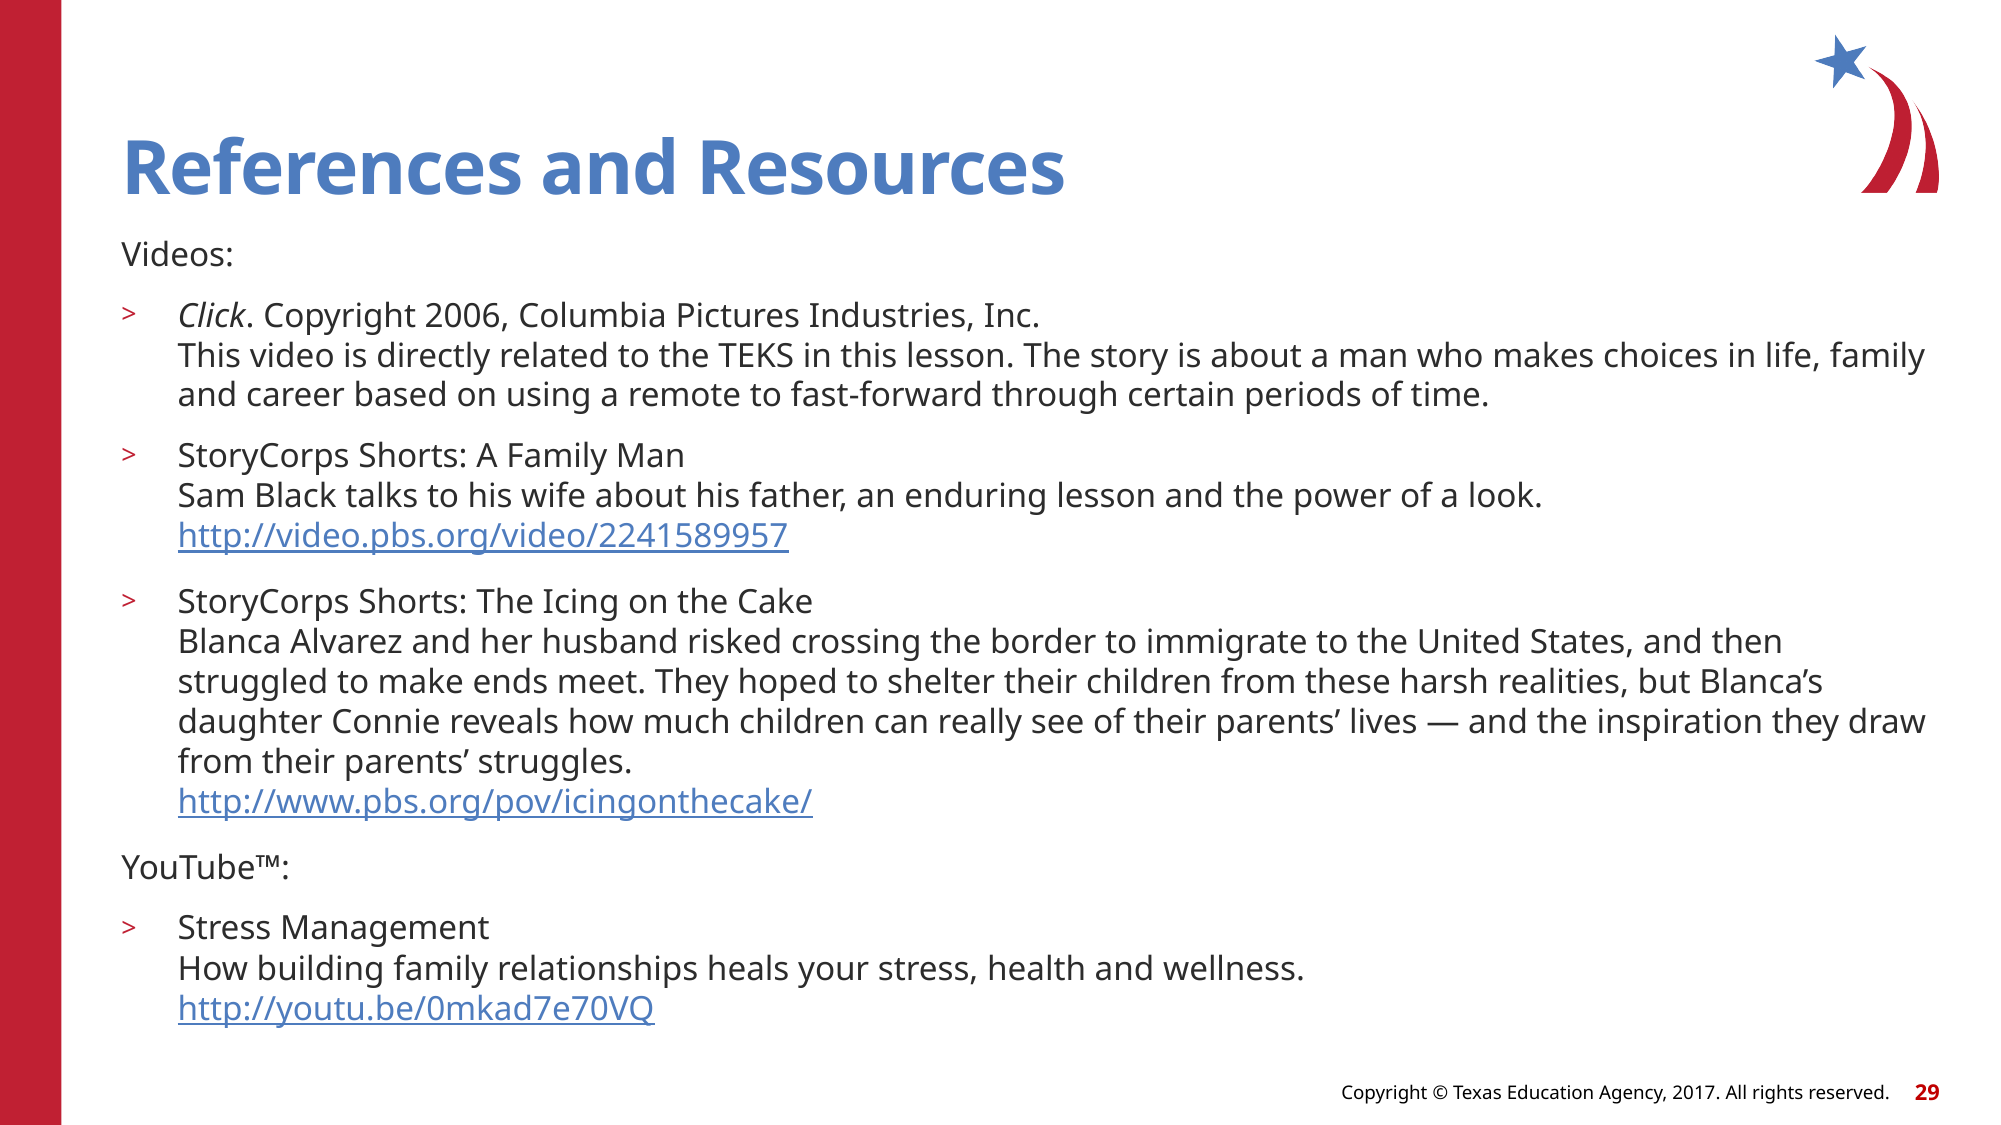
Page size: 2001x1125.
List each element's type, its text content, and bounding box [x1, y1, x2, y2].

title References and Resources [121, 66, 1772, 211]
picture [1814, 34, 1939, 193]
list Videos: Click. Copyright 2006, Columbia Pictures Industries, Inc. This video is directly related to the TEKS in this lesson. The story is about a man who makes choices in life, family and career based on using a remote to fast-forward through certain periods of time. StoryCorps Shorts: A Family Man Sam Black talks to his wife about his father, an enduring lesson and the power of a look. http://video.pbs.org/video/2241589957 StoryCorps Shorts: The Icing on the Cake Blanca Alvarez and her husband risked crossing the border to immigrate to the United States, and then struggled to make ends meet. They hoped to shelter their children from these harsh realities, but Blanca’s daughter Connie reveals how much children can really see of their parents’ lives — and the inspiration they draw from their parents’ struggles. http://www.pbs.org/pov/icingonthecake/ YouTube™: Stress Management How building family relationships heals your stress, health and wellness. http://youtu.be/0mkad7e70VQ [121, 233, 1936, 1010]
